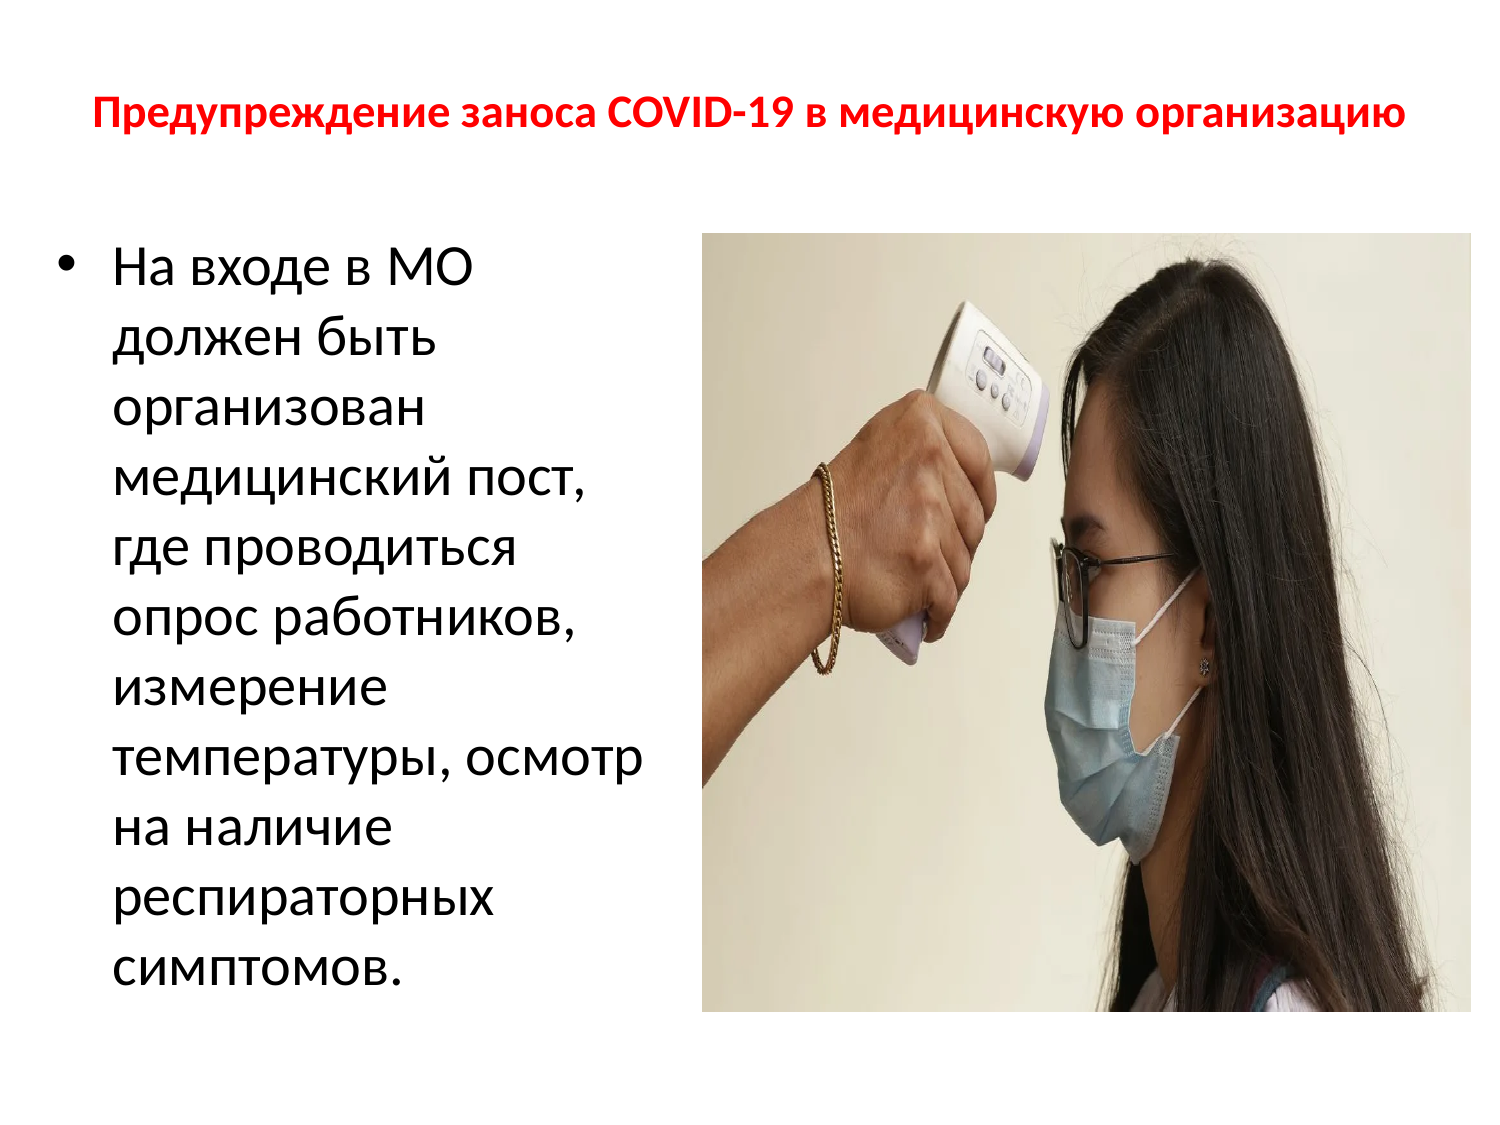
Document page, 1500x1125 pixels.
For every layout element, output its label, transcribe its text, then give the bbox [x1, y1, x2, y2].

title Предупреждение заноса COVID-19 в медицинскую организацию [75, 45, 1425, 173]
picture [702, 233, 1471, 1012]
list На входе в МО должен быть организован медицинский пост, где проводиться опрос работников, измерение температуры, осмотр на наличие респираторных симптомов. [41, 219, 691, 1005]
